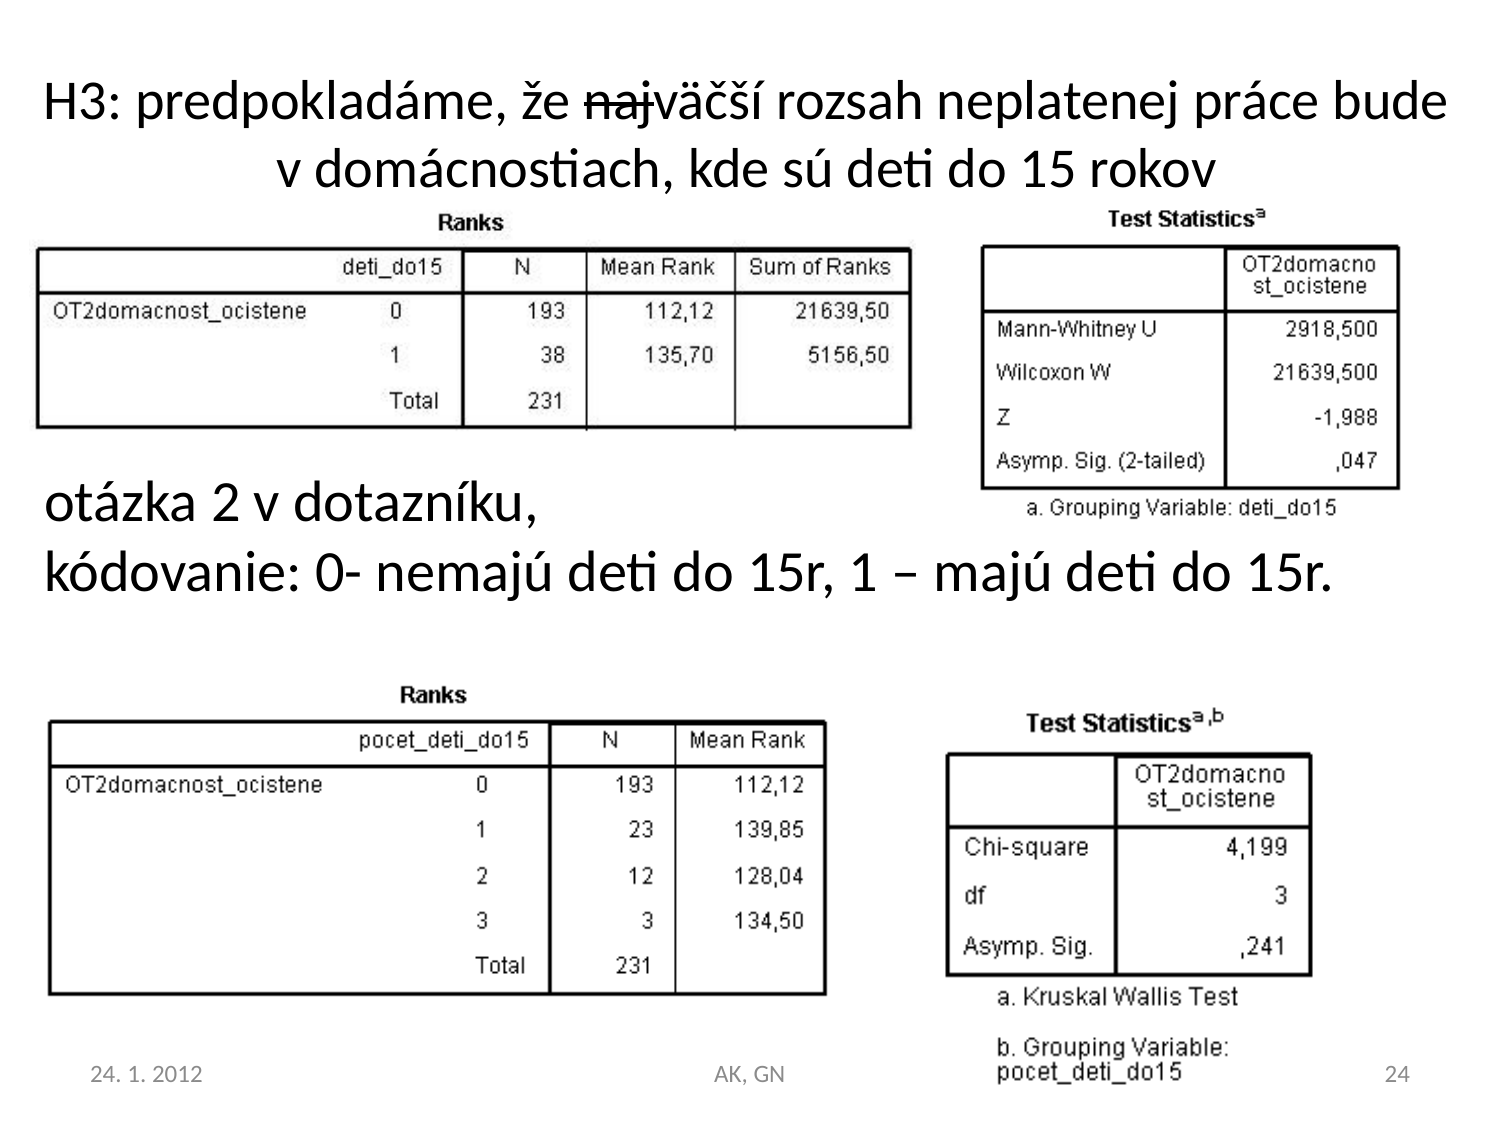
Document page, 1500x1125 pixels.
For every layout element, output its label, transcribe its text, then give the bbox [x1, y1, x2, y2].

picture [938, 692, 1318, 1108]
text_box otázka 2 v dotazníku, kódovanie: 0- nemajú deti do 15r, 1 – majú deti do 15r. [29, 456, 1424, 611]
title H3: predpokladáme, že najväčší rozsah neplatenej práce bude v domácnostiach, kde sú deti do 15 rokov [11, 37, 1482, 225]
slide_number 24. 1. 2012 [75, 1042, 425, 1103]
picture [29, 195, 917, 433]
picture [40, 668, 832, 1000]
picture [974, 191, 1405, 540]
footer AK, GN [512, 1042, 933, 1103]
slide_number 24 [1321, 1042, 1425, 1103]
